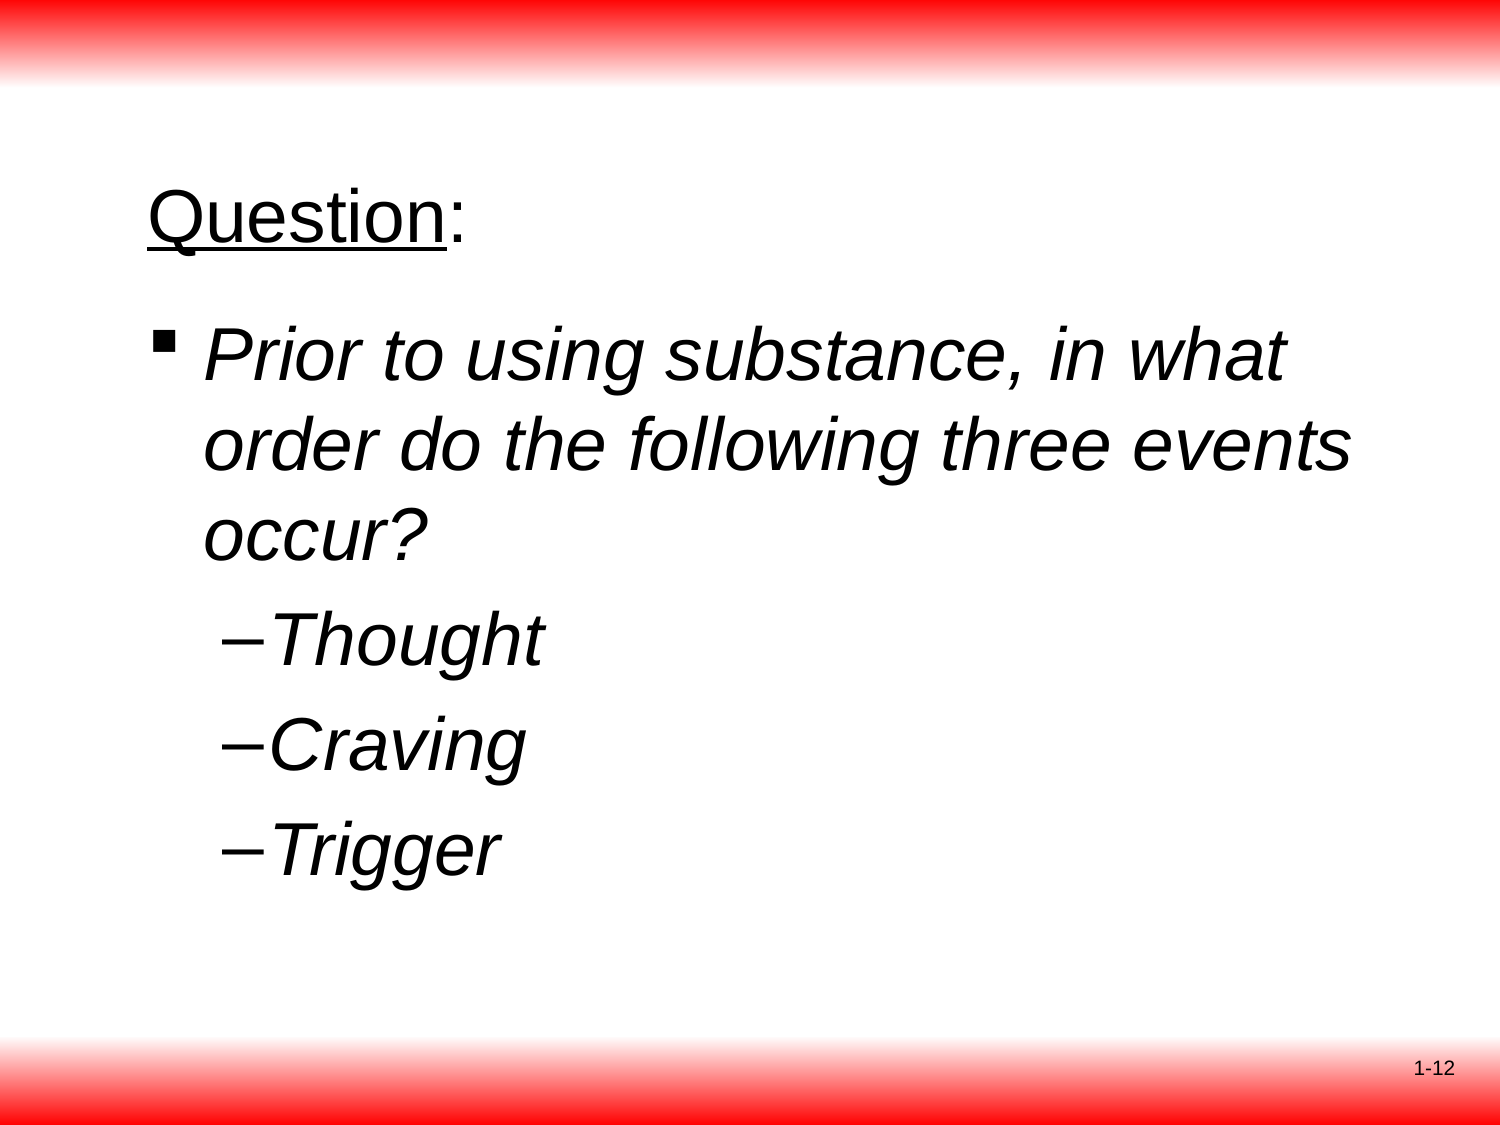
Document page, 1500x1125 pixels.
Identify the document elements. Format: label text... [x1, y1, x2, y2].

title Question: [132, 118, 1395, 297]
slide_number 1-12 [1120, 1046, 1471, 1125]
list Prior to using substance, in what order do the following three events occur? Thought Craving Trigger [132, 297, 1395, 804]
